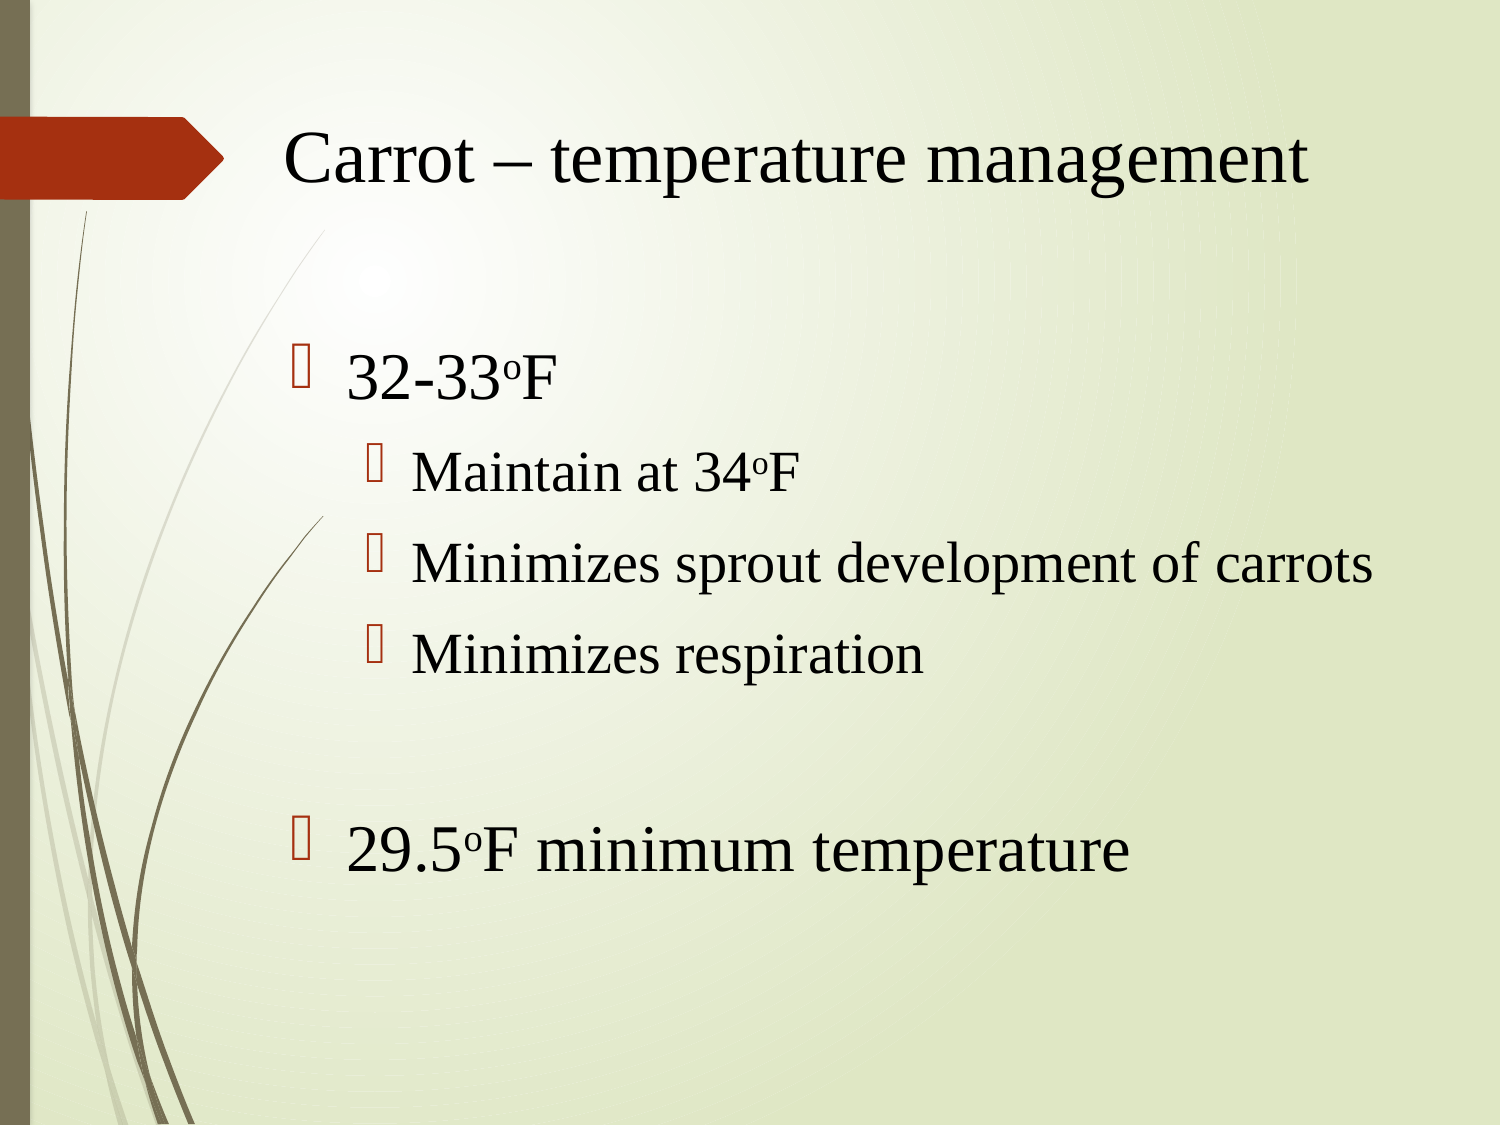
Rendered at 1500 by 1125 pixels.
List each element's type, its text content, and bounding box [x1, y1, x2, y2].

title Carrot – temperature management [269, 99, 1500, 288]
list 32-33oF Maintain at 34oF Minimizes sprout development of carrots Minimizes respiration 29.5oF minimum temperature [275, 324, 1500, 1125]
